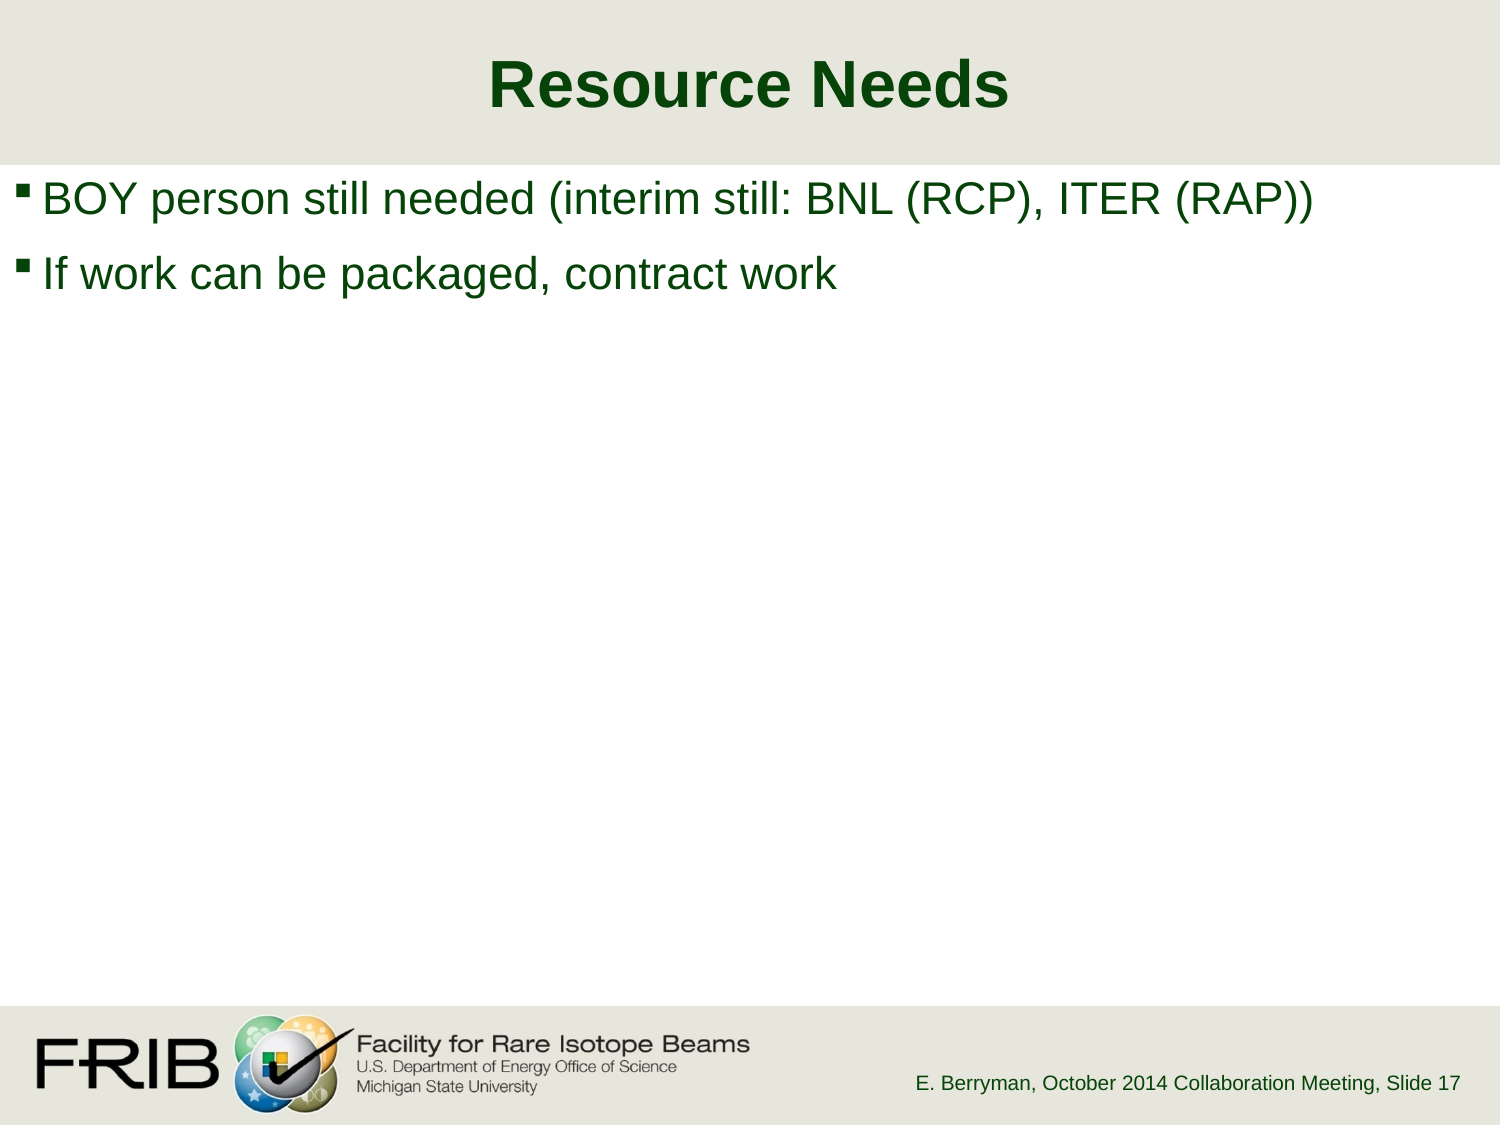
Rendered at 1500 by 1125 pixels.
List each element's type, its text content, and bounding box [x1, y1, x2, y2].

title Resource Needs [11, 46, 1489, 128]
list BOY person still needed (interim still: BNL (RCP), ITER (RAP)) If work can be packaged, contract work [12, 174, 1488, 1000]
footer E. Berryman, October 2014 Collaboration Meeting [679, 1042, 1374, 1103]
picture [0, 1006, 1500, 1125]
picture [0, 0, 1500, 165]
slide_number , Slide 17 [1374, 1042, 1500, 1103]
